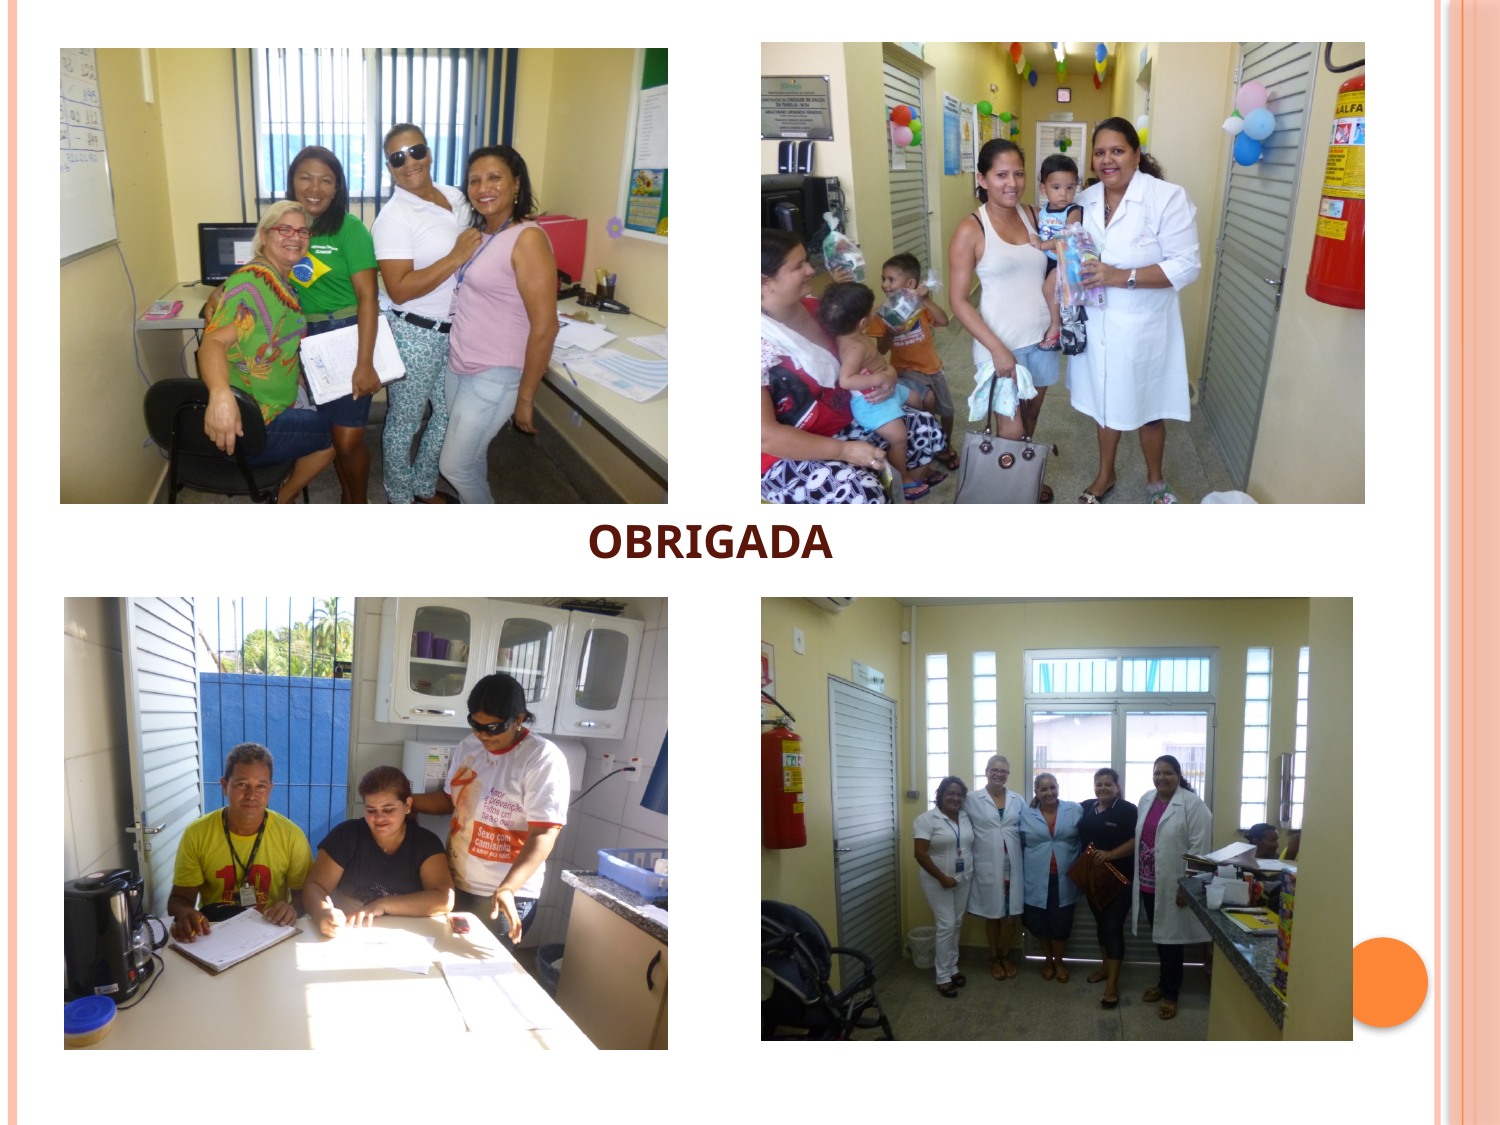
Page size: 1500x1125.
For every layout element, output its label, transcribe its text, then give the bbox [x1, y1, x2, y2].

picture [64, 597, 668, 1051]
picture [761, 597, 1353, 1042]
picture [761, 42, 1365, 504]
title Obrigada [572, 491, 869, 576]
picture [60, 48, 668, 504]
